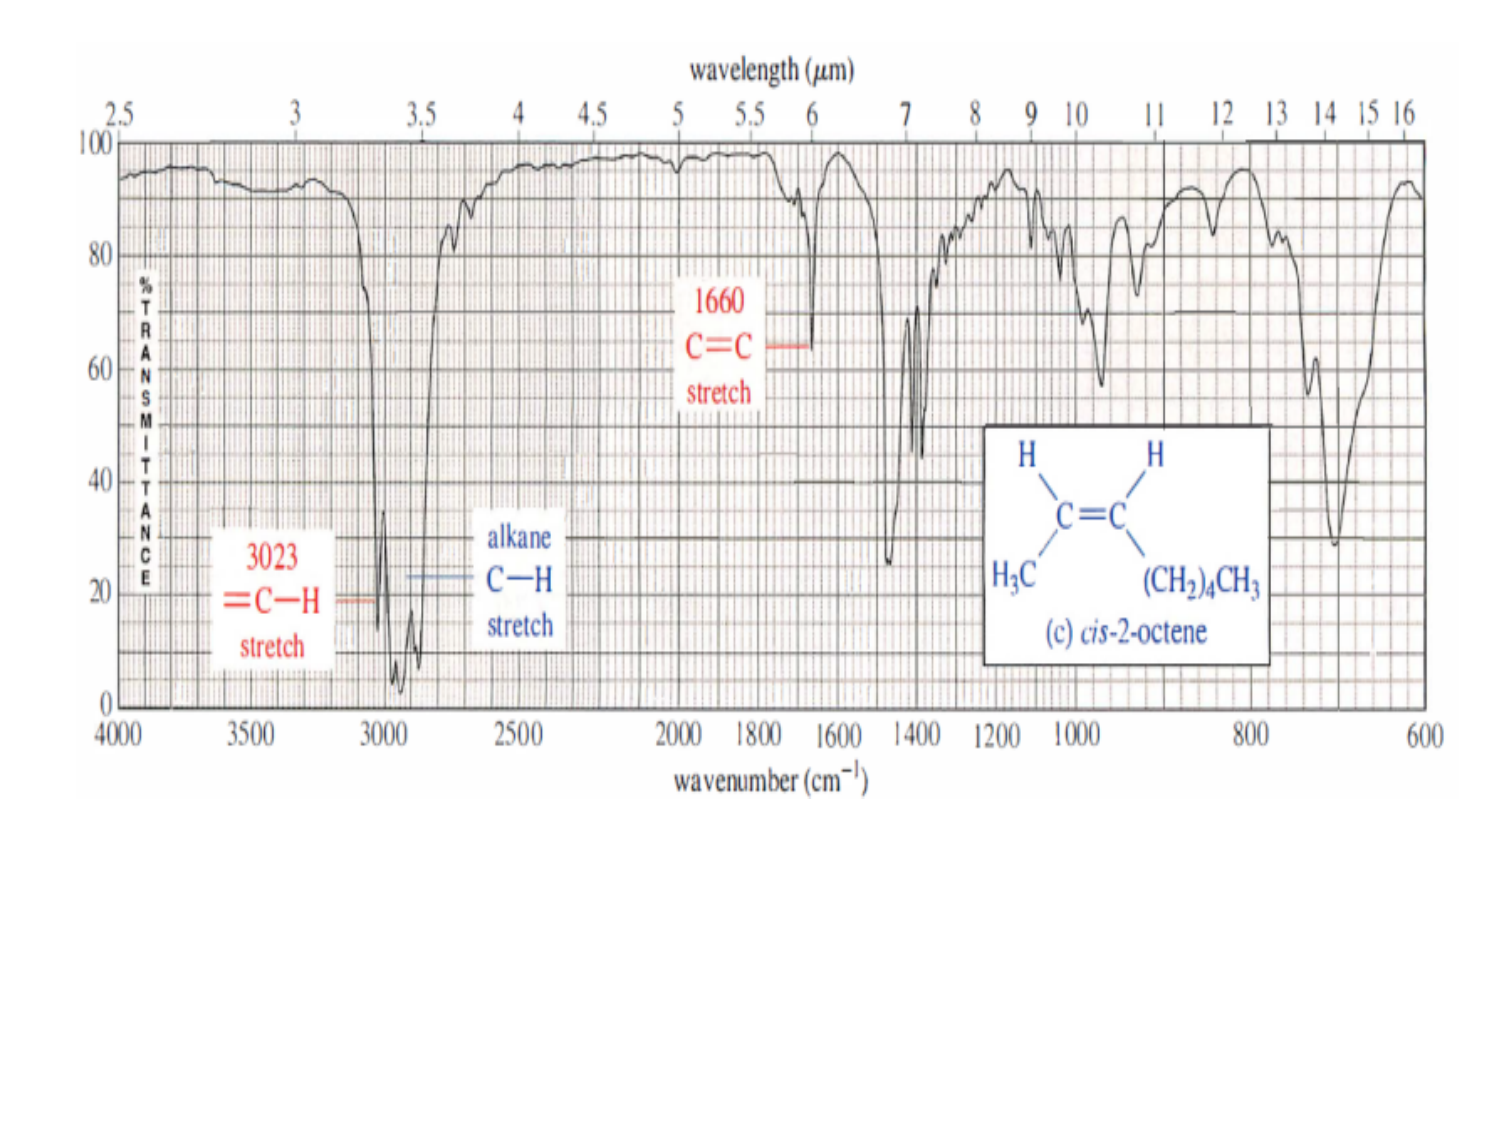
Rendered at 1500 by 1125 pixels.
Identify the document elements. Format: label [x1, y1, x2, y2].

list [76, 42, 1459, 799]
